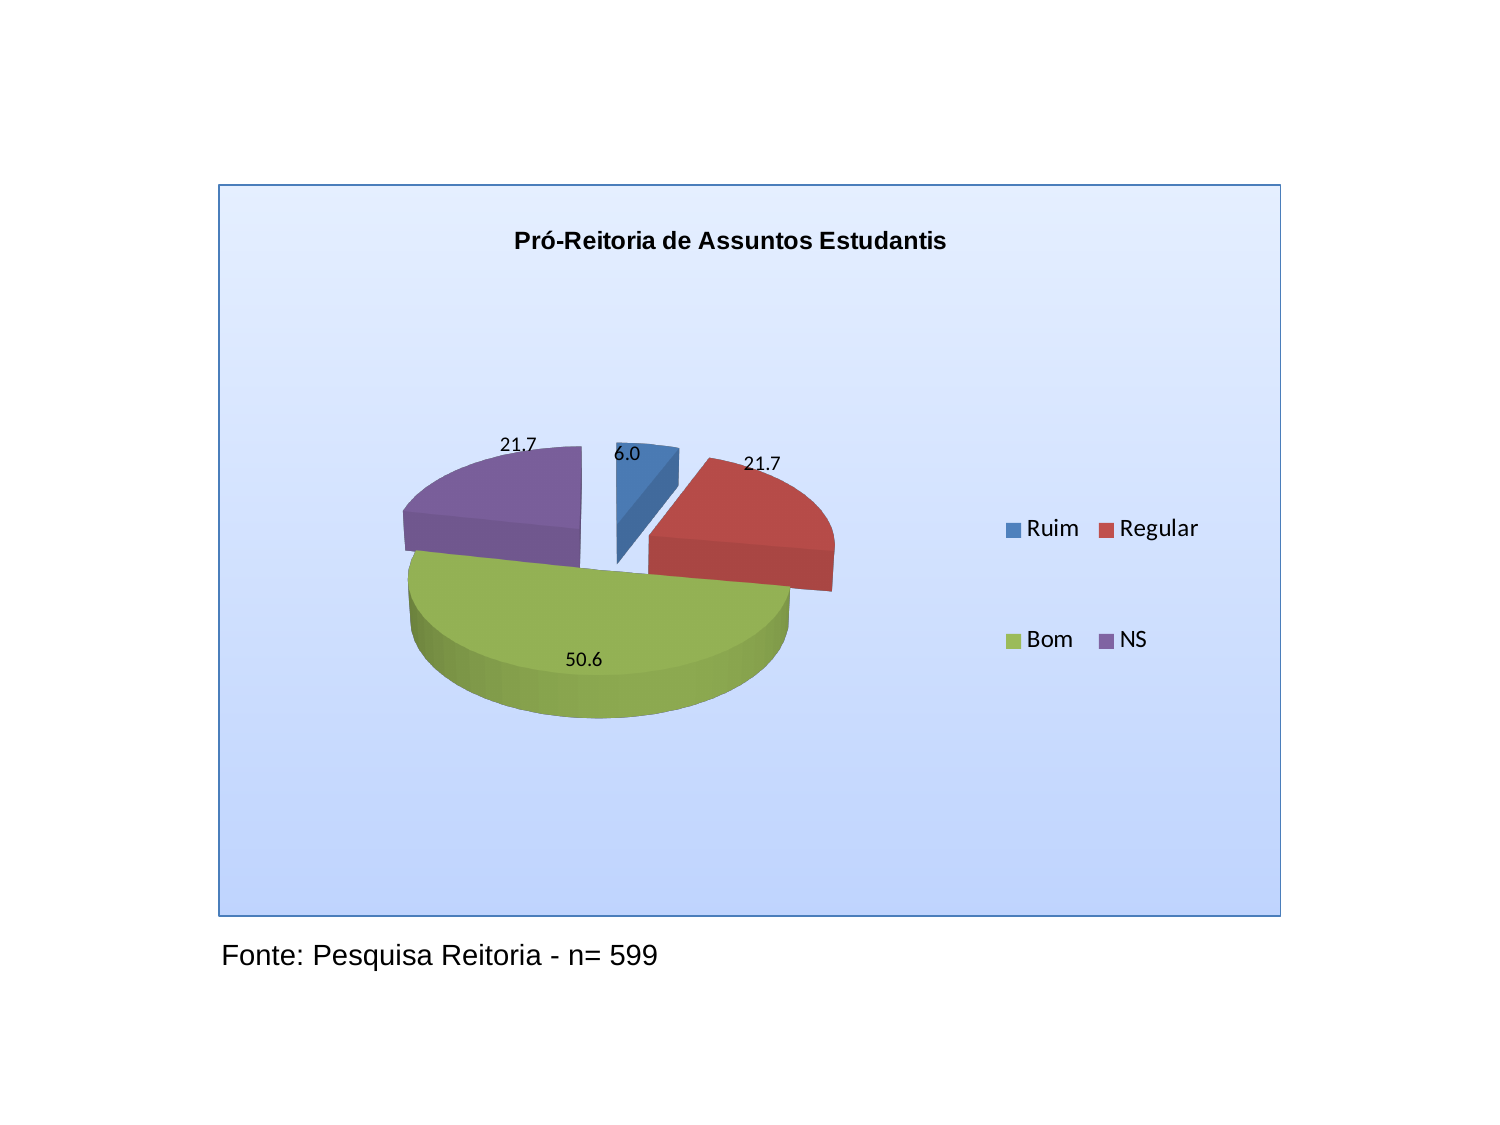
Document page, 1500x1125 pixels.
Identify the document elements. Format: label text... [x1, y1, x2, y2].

text_box Fonte: Pesquisa Reitoria - n= 599 [206, 928, 687, 979]
chart [218, 184, 1282, 918]
